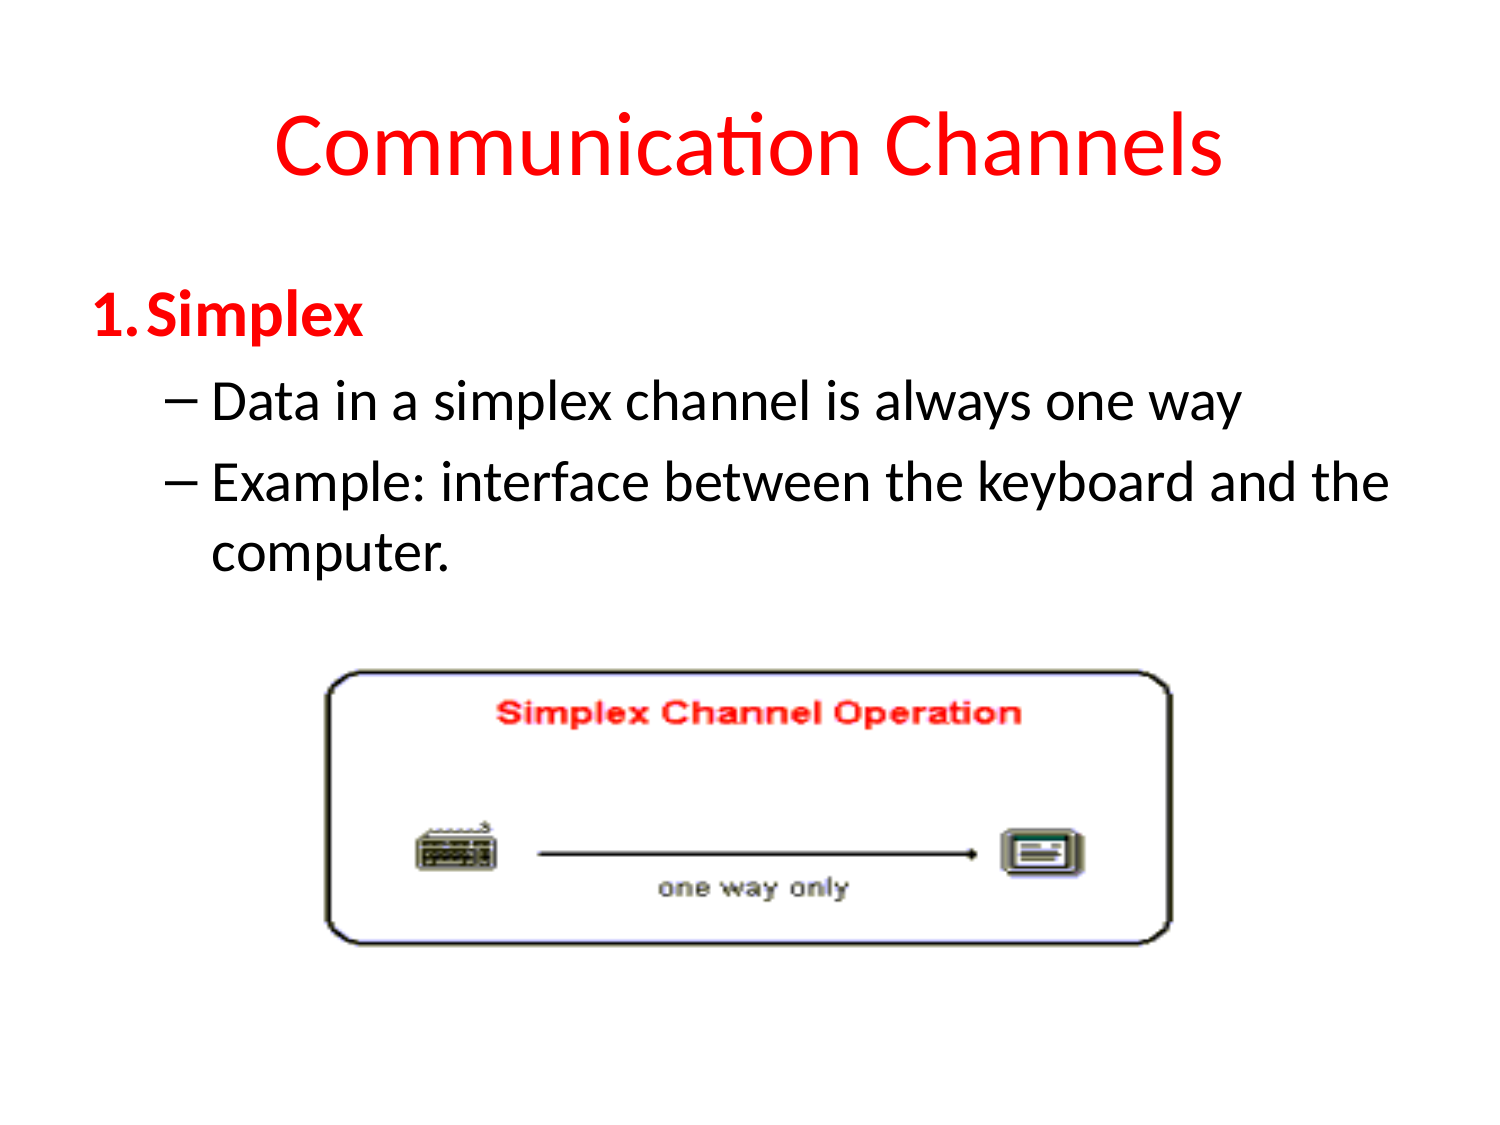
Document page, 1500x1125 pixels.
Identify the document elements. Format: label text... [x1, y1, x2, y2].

title Communication Channels [75, 45, 1425, 233]
picture [312, 662, 1191, 963]
list 1. Simplex Data in a simplex channel is always one way Example: interface between the keyboard and the computer. [75, 262, 1425, 1005]
